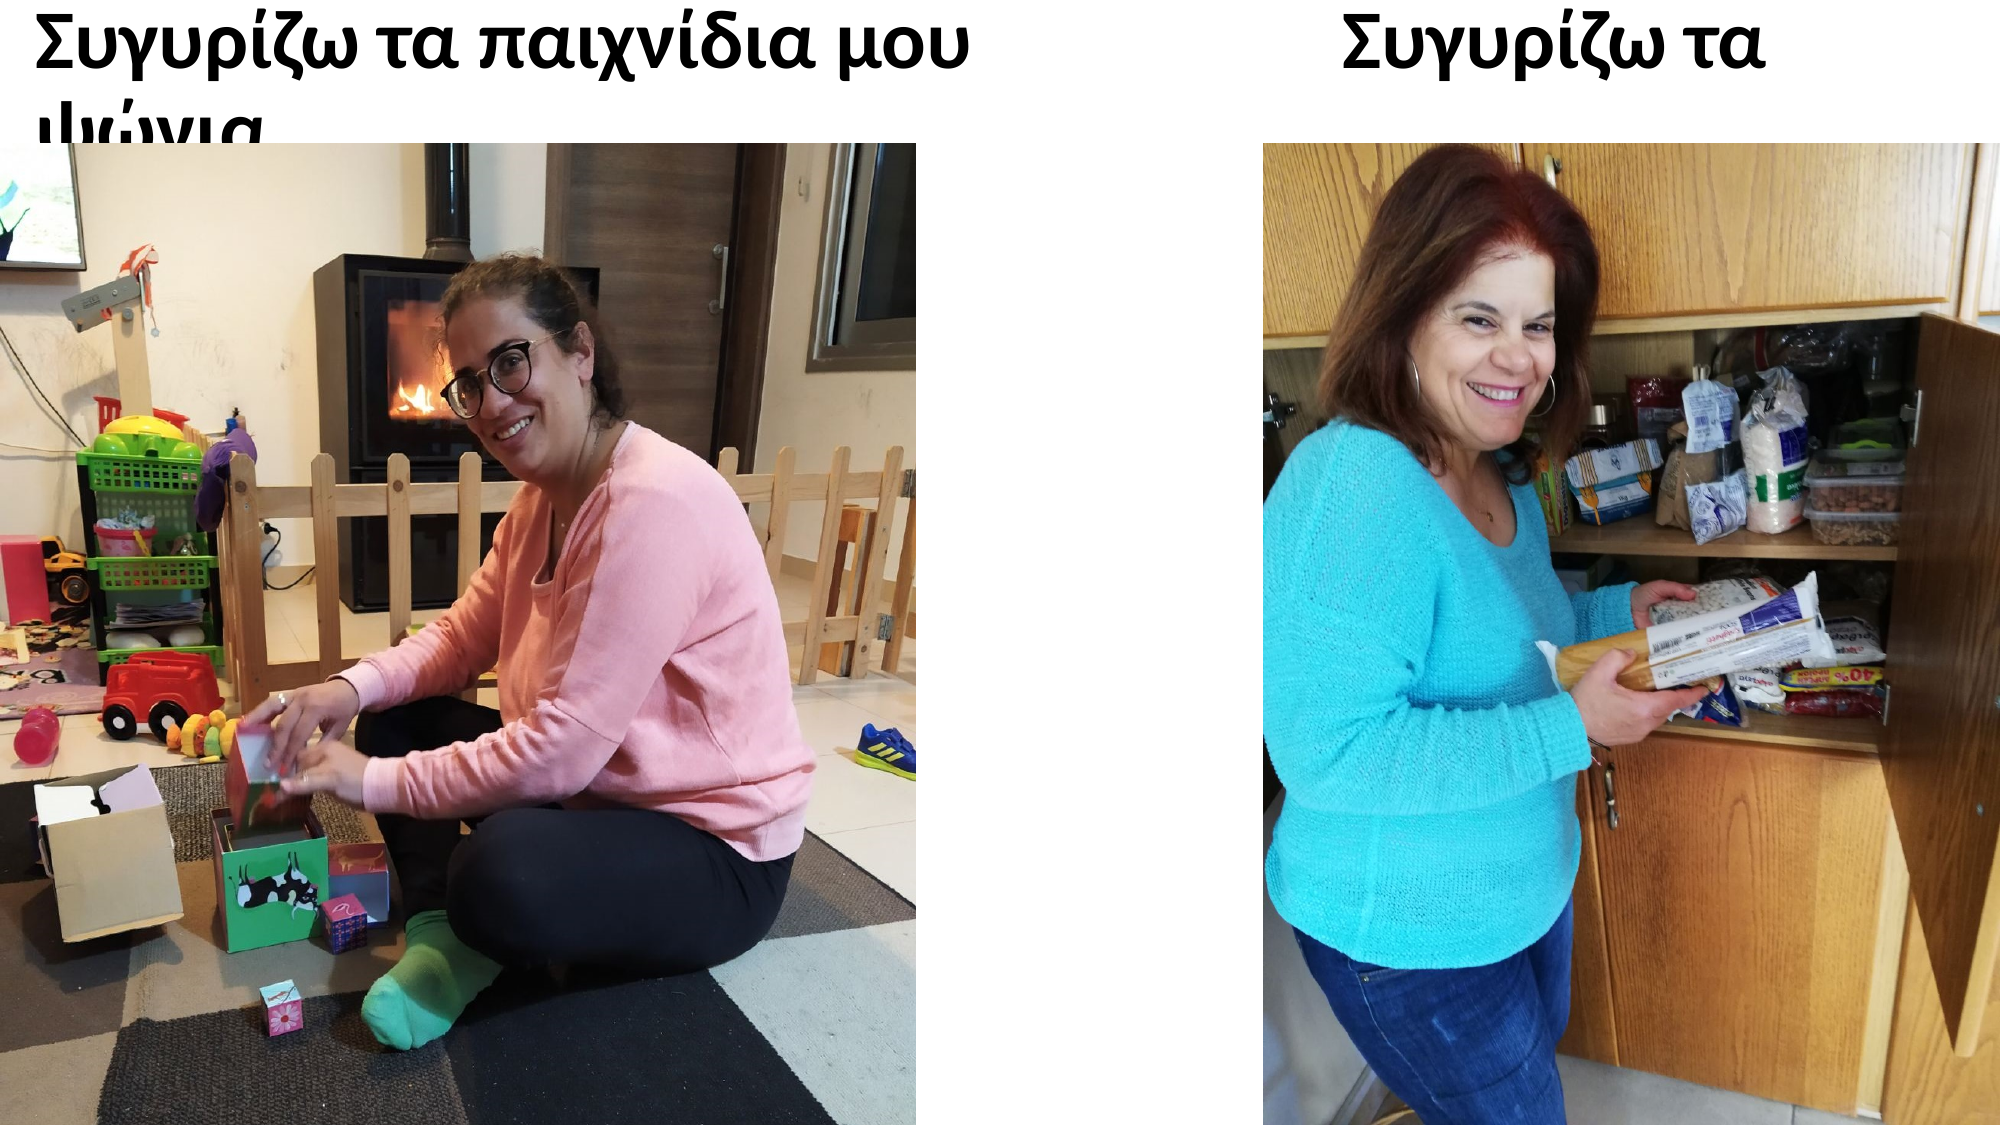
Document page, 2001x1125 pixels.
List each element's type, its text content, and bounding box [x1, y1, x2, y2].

title Συγυρίζω τα παιχνίδια μου Συγυρίζω τα ψώνια [20, 0, 2000, 173]
picture [1263, 143, 2000, 1125]
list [0, 143, 916, 1125]
